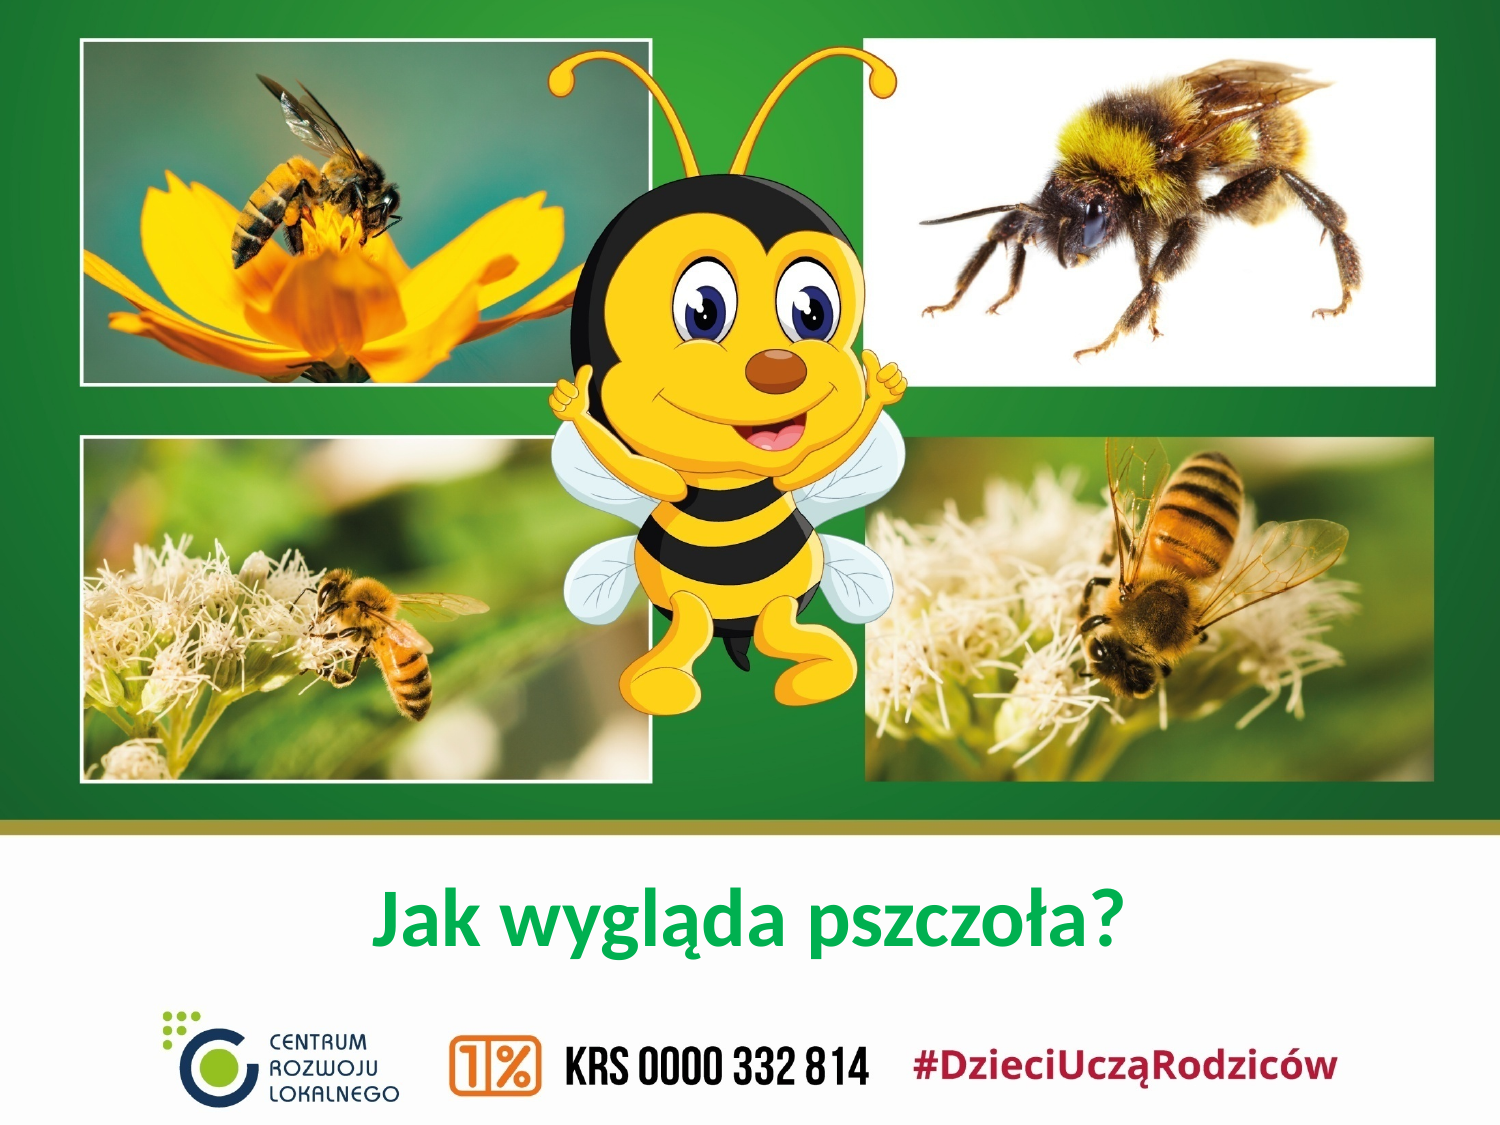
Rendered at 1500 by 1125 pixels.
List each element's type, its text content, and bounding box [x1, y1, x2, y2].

picture [0, 0, 1500, 1125]
text_box Jak wygląda pszczoła? [181, 855, 1319, 1071]
